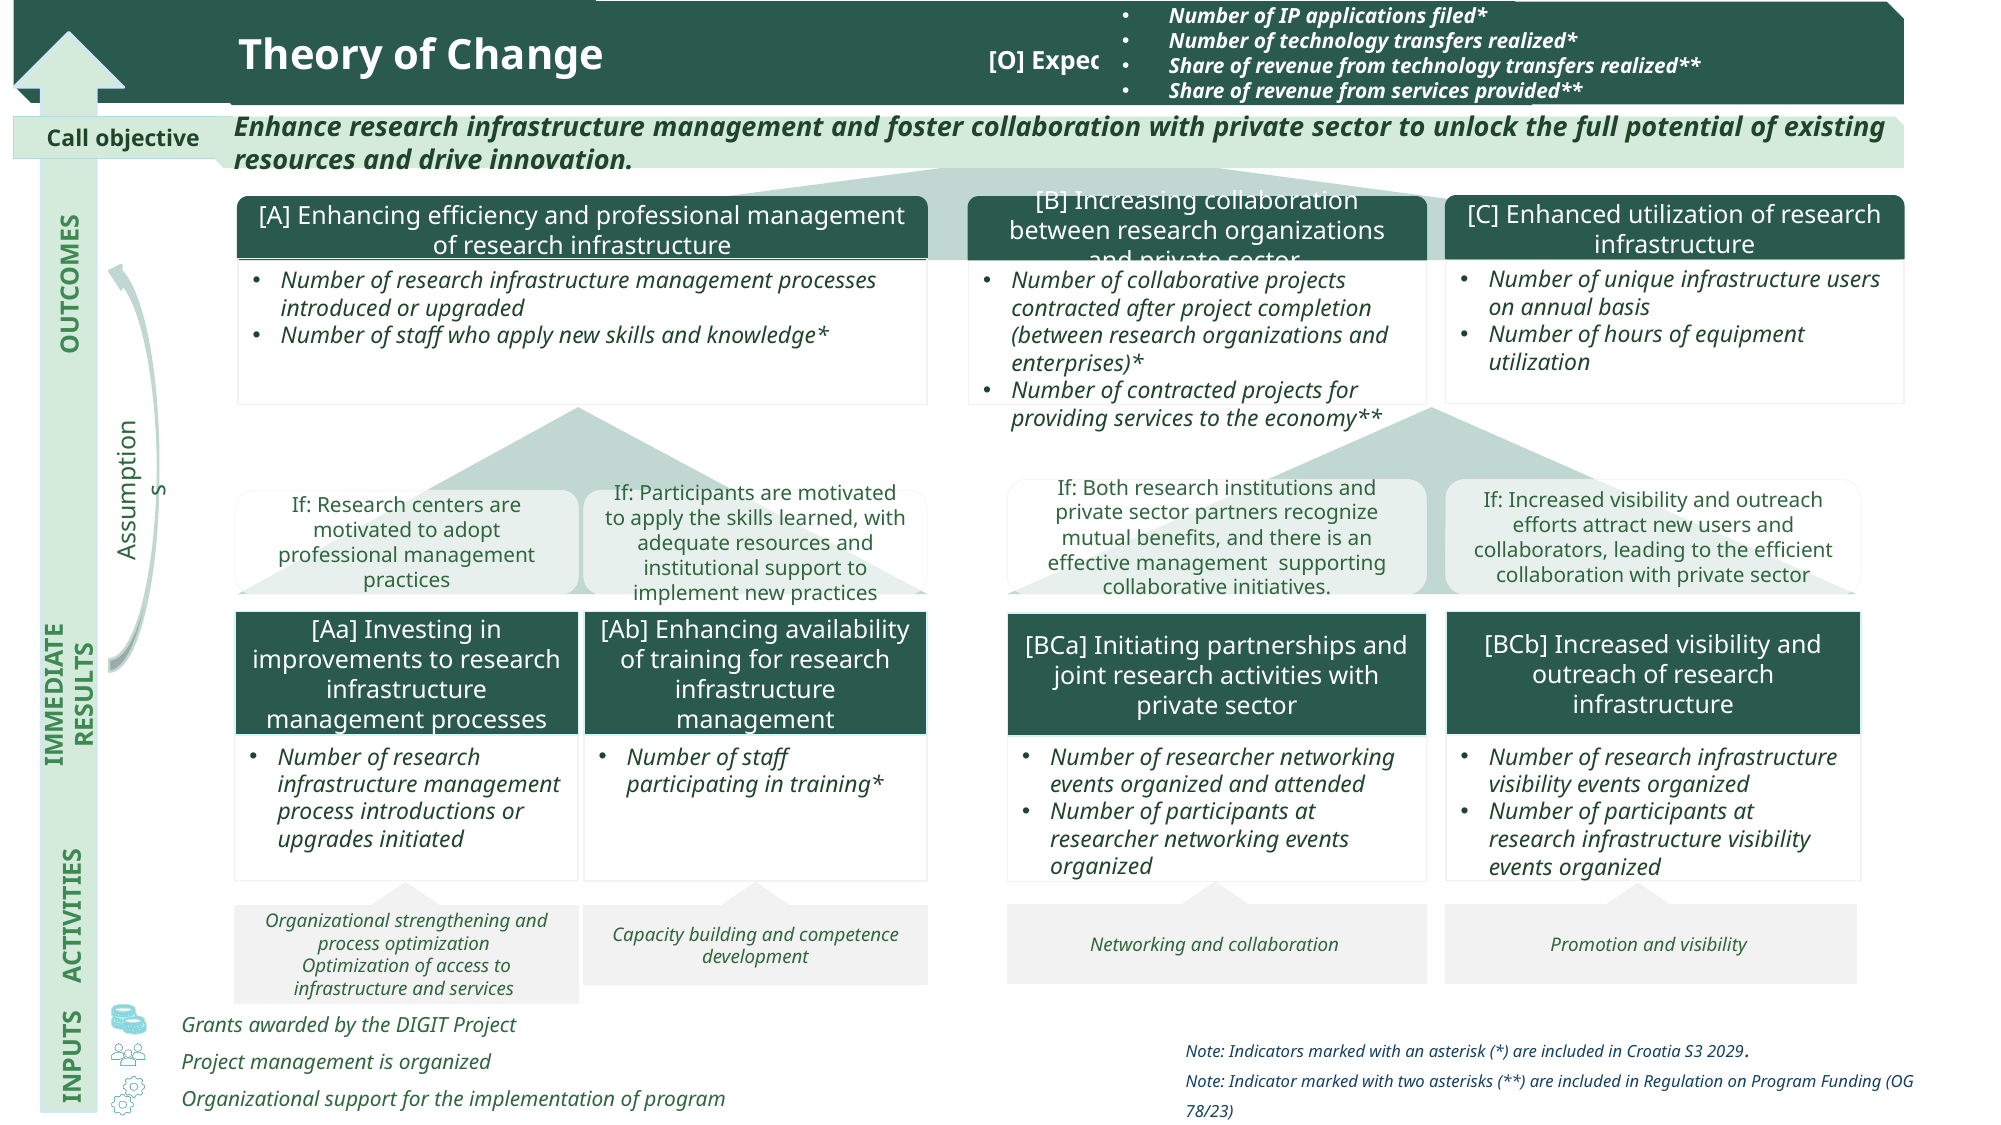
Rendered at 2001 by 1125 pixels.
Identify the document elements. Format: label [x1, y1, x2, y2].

text_box [13, 0, 1980, 1125]
